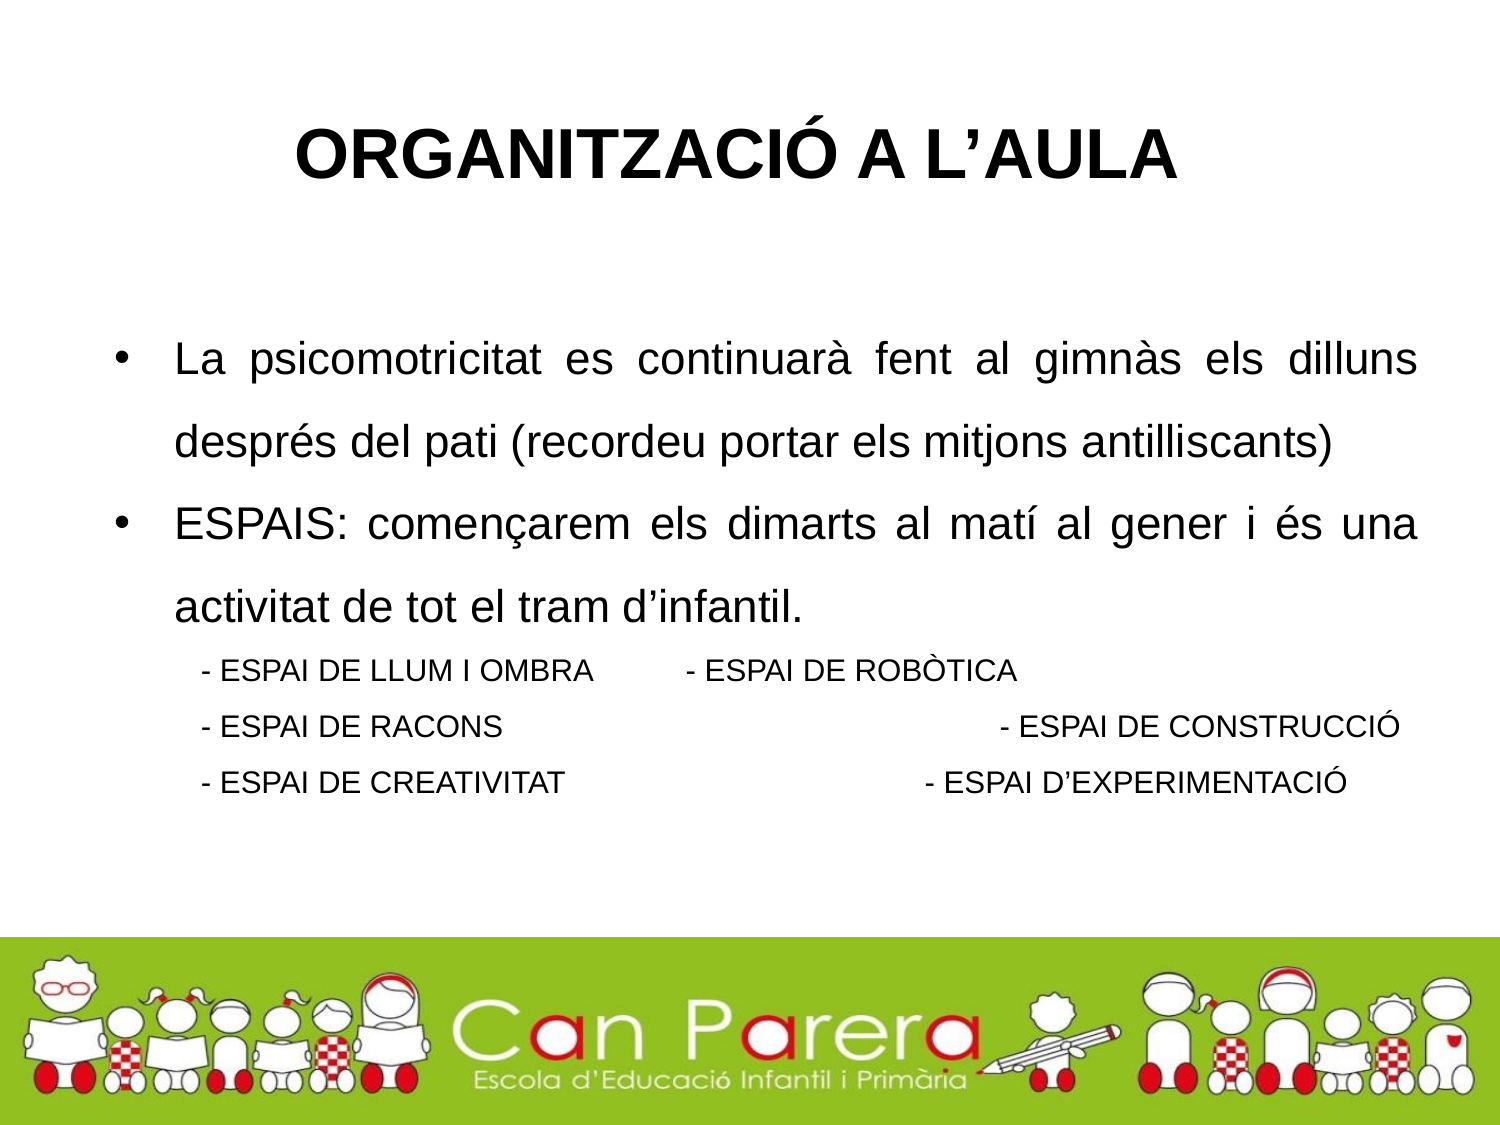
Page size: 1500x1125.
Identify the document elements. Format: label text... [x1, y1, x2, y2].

text_box ORGANITZACIÓ A L’AULA [62, 75, 1413, 226]
list La psicomotricitat es continuarà fent al gimnàs els dilluns després del pati (recordeu portar els mitjons antilliscants) ESPAIS: començarem els dimarts al matí al gener i és una activitat de tot el tram d’infantil. - ESPAI DE LLUM I OMBRA - ESPAI DE ROBÒTICA - ESPAI DE RACONS - ESPAI DE CONSTRUCCIÓ - ESPAI DE CREATIVITAT - ESPAI D’EXPERIMENTACIÓ [84, 294, 1435, 935]
picture [0, 937, 1500, 1125]
